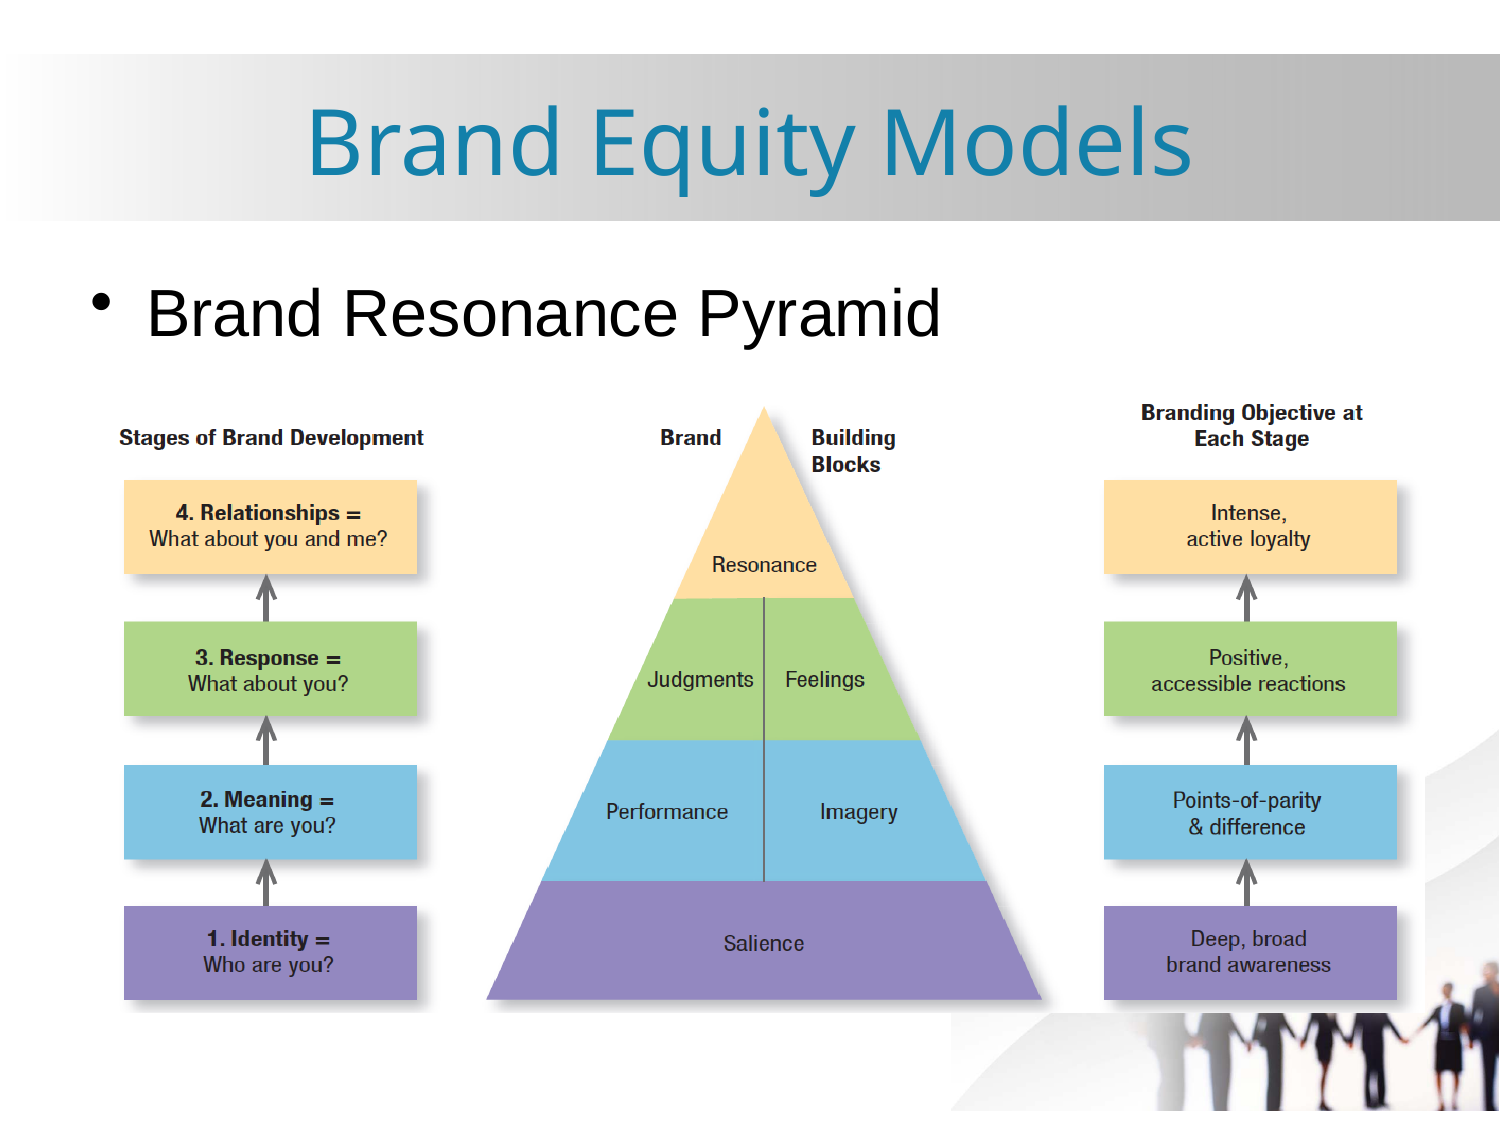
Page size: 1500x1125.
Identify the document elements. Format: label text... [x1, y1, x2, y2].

picture [74, 392, 1499, 1111]
title Brand Equity Models [74, 44, 1426, 233]
list Brand Resonance Pyramid [74, 262, 1426, 401]
